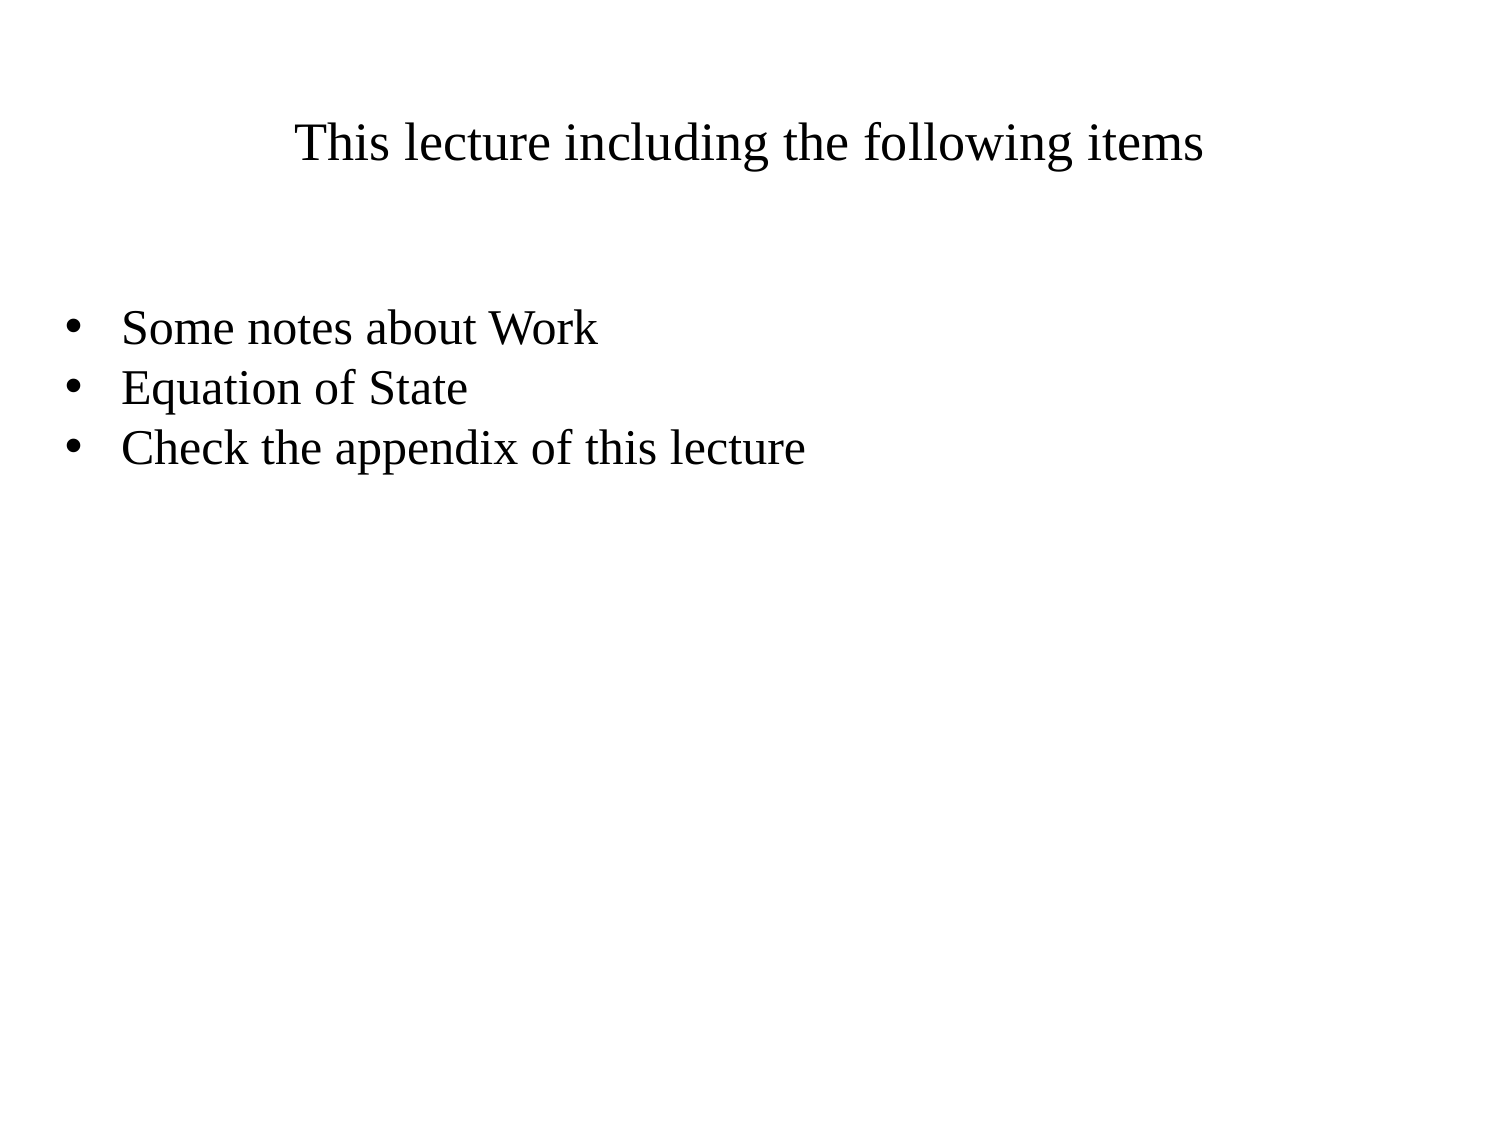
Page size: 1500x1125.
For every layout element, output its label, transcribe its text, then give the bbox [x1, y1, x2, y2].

text_box Some notes about Work Equation of State Check the appendix of this lecture [49, 287, 1463, 483]
title This lecture including the following items [75, 45, 1425, 233]
